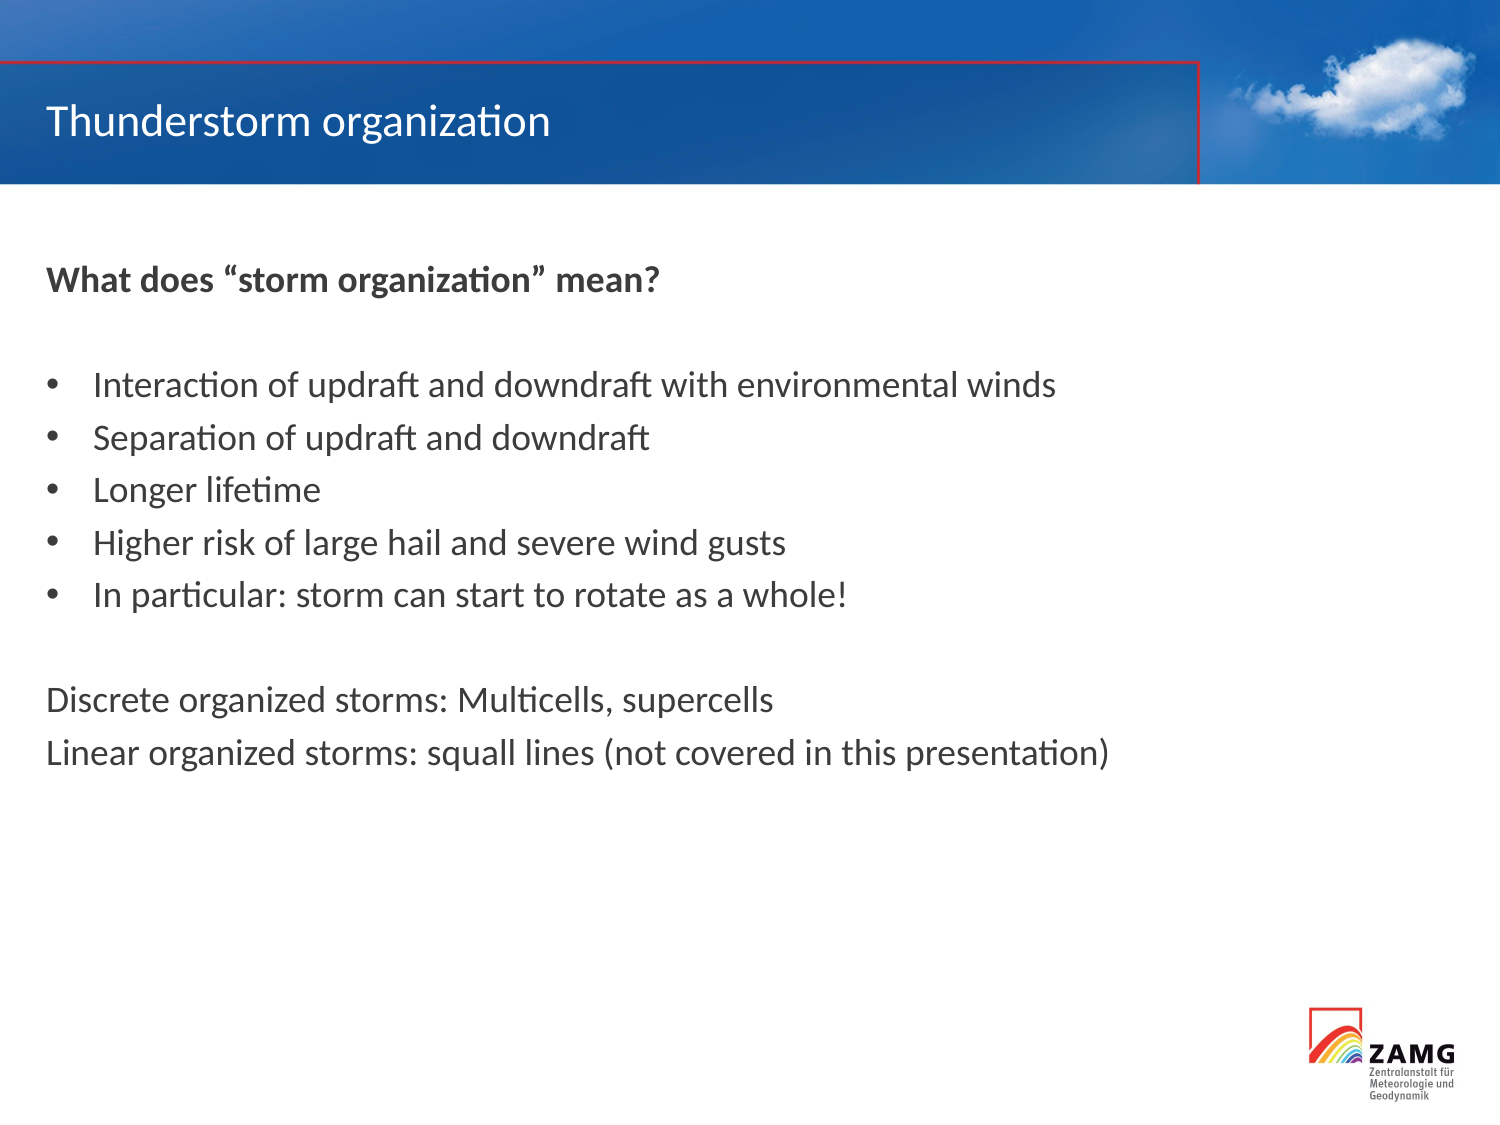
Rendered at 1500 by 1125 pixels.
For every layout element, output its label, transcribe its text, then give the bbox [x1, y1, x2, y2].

list What does “storm organization” mean? Interaction of updraft and downdraft with environmental winds Separation of updraft and downdraft Longer lifetime Higher risk of large hail and severe wind gusts In particular: storm can start to rotate as a whole! Discrete organized storms: Multicells, supercells Linear organized storms: squall lines (not covered in this presentation) [31, 195, 1307, 938]
list Thunderstorm organization [31, 83, 1173, 155]
picture [0, 0, 1500, 1125]
